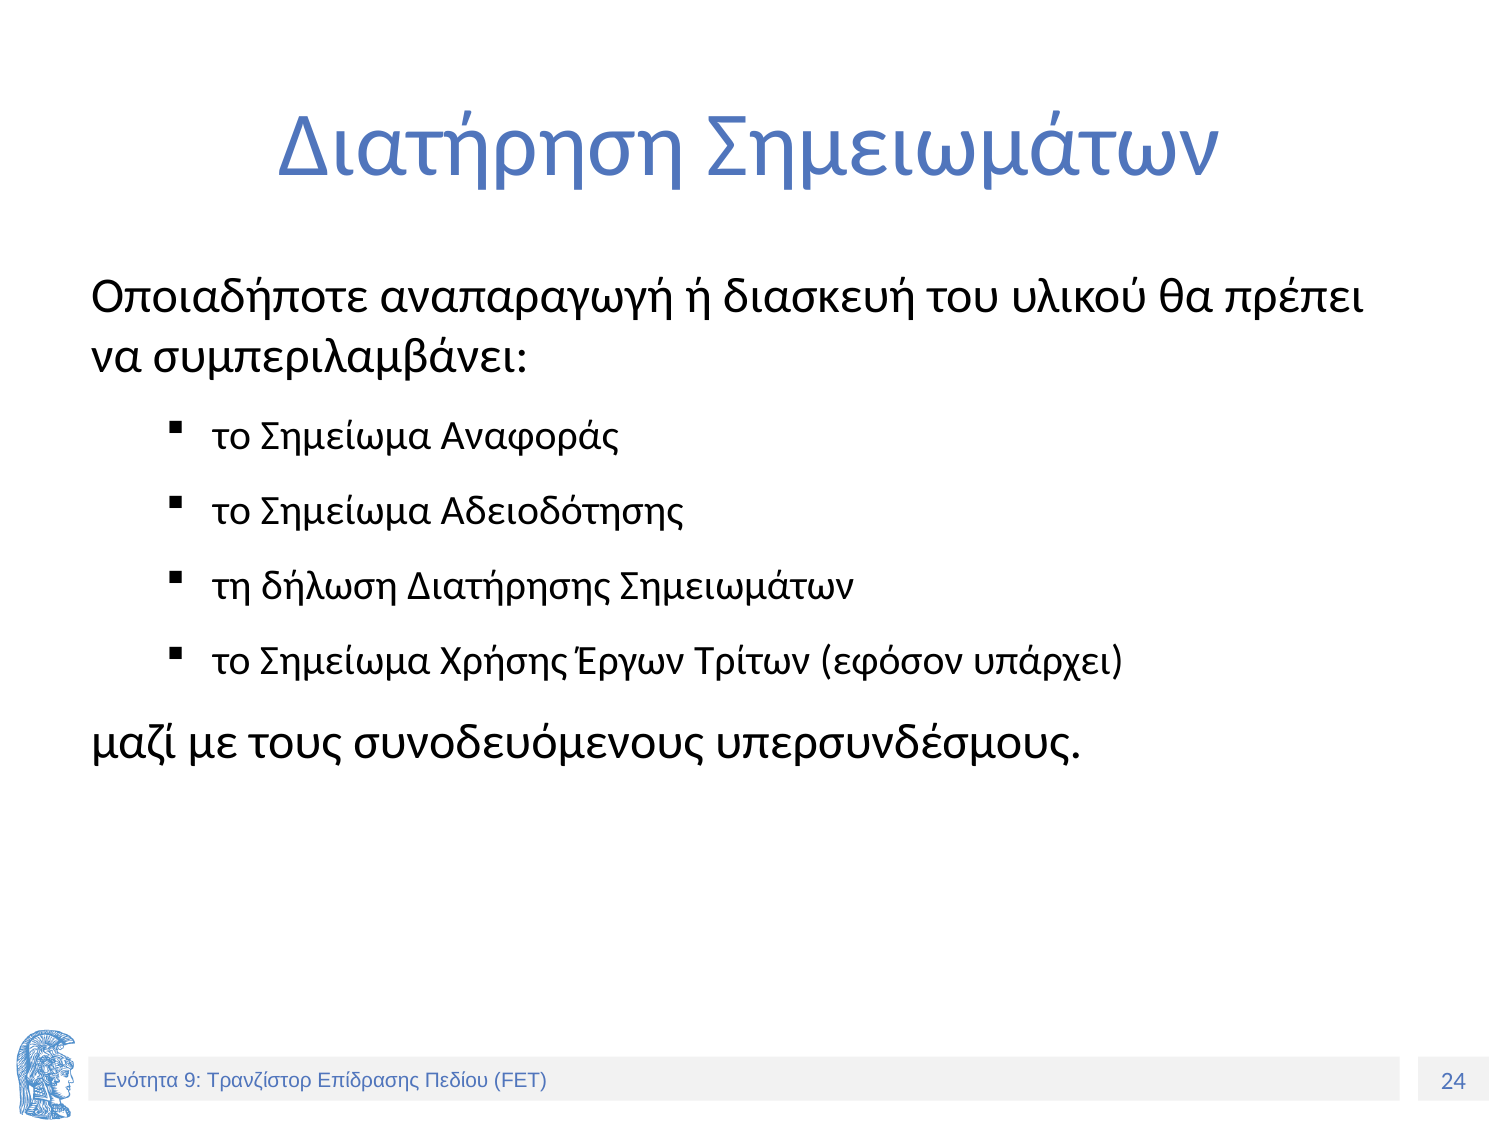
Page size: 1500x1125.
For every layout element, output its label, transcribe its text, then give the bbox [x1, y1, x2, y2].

list Οποιαδήποτε αναπαραγωγή ή διασκευή του υλικού θα πρέπει να συμπεριλαμβάνει: το Σημείωμα Αναφοράς το Σημείωμα Αδειοδότησης τη δήλωση Διατήρησης Σημειωμάτων το Σημείωμα Χρήσης Έργων Τρίτων (εφόσον υπάρχει) μαζί με τους συνοδευόμενους υπερσυνδέσμους. [76, 255, 1427, 998]
picture [9, 1026, 81, 1120]
title Διατήρηση Σημειωμάτων [75, 45, 1425, 233]
